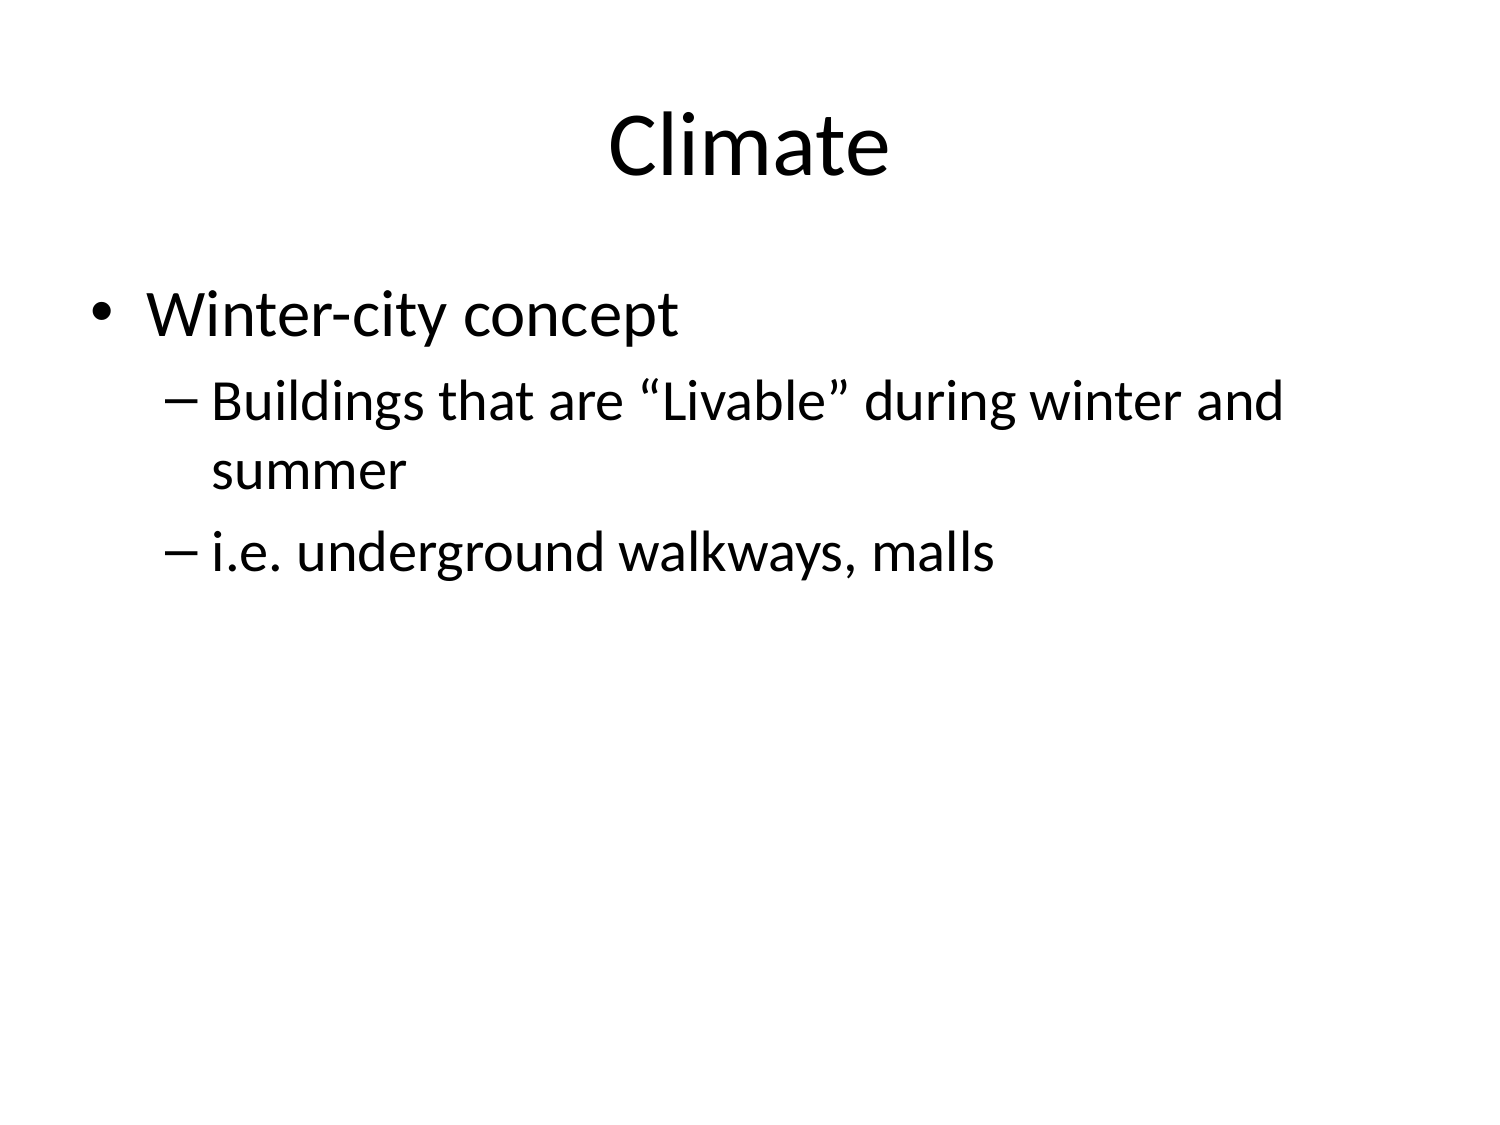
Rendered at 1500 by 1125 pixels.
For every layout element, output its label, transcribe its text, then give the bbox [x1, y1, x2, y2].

list Winter-city concept Buildings that are “Livable” during winter and summer i.e. underground walkways, malls [75, 262, 1425, 1005]
title Climate [75, 45, 1425, 233]
